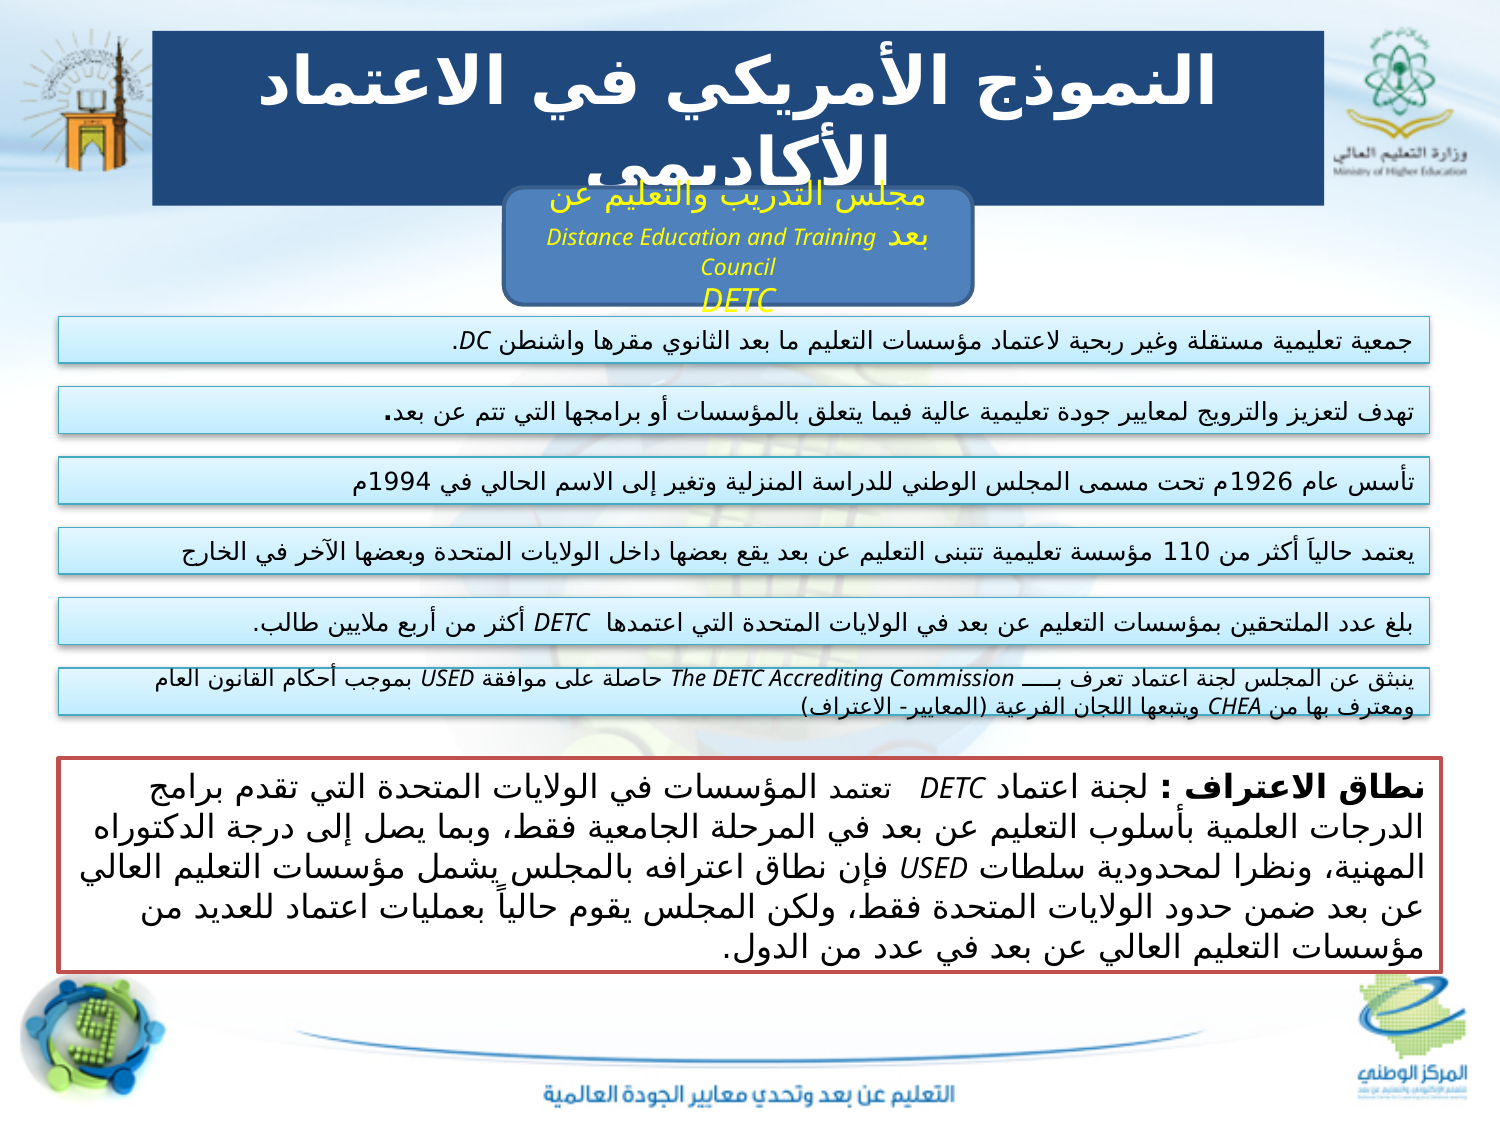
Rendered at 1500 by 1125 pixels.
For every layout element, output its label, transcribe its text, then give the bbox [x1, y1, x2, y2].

text_box يعتمد حالياَ أكثر من 110 مؤسسة تعليمية تتبنى التعليم عن بعد يقع بعضها داخل الولايات المتحدة وبعضها الآخر في الخارج [58, 527, 1430, 575]
text_box بلغ عدد الملتحقين بمؤسسات التعليم عن بعد في الولايات المتحدة التي اعتمدها DETC أكثر من أربع ملايين طالب. [58, 597, 1430, 645]
text_box ينبثق عن المجلس لجنة اعتماد تعرف بـــــ The DETC Accrediting Commission حاصلة على موافقة USED بموجب أحكام القانون العام ومعترف بها من CHEA ويتبعها اللجان الفرعية (المعايير- الاعتراف) [58, 667, 1430, 716]
text_box النموذج الأمريكي في الاعتماد الأكاديمي [152, 30, 1325, 206]
text_box تهدف لتعزيز والترويج لمعايير جودة تعليمية عالية فيما يتعلق بالمؤسسات أو برامجها التي تتم عن بعد. [58, 386, 1430, 434]
text_box جمعية تعليمية مستقلة وغير ربحية لاعتماد مؤسسات التعليم ما بعد الثانوي مقرها واشنطن DC. [58, 316, 1430, 364]
picture [0, 0, 1500, 1125]
text_box نطاق الاعتراف : لجنة اعتماد DETC تعتمد المؤسسات في الولايات المتحدة التي تقدم برامج الدرجات العلمية بأسلوب التعليم عن بعد في المرحلة الجامعية فقط، وبما يصل إلى درجة الدكتوراه المهنية، ونظرا لمحدودية سلطات USED فإن نطاق اعترافه بالمجلس يشمل مؤسسات التعليم العالي عن بعد ضمن حدود الولايات المتحدة فقط، ولكن المجلس يقوم حالياً بعمليات اعتماد للعديد من مؤسسات التعليم العالي عن بعد في عدد من الدول. [56, 756, 1443, 974]
text_box مجلس التدريب والتعليم عن بعد Distance Education and Training Council DETC [501, 185, 975, 307]
text_box تأسس عام 1926م تحت مسمى المجلس الوطني للدراسة المنزلية وتغير إلى الاسم الحالي في 1994م [58, 456, 1430, 505]
